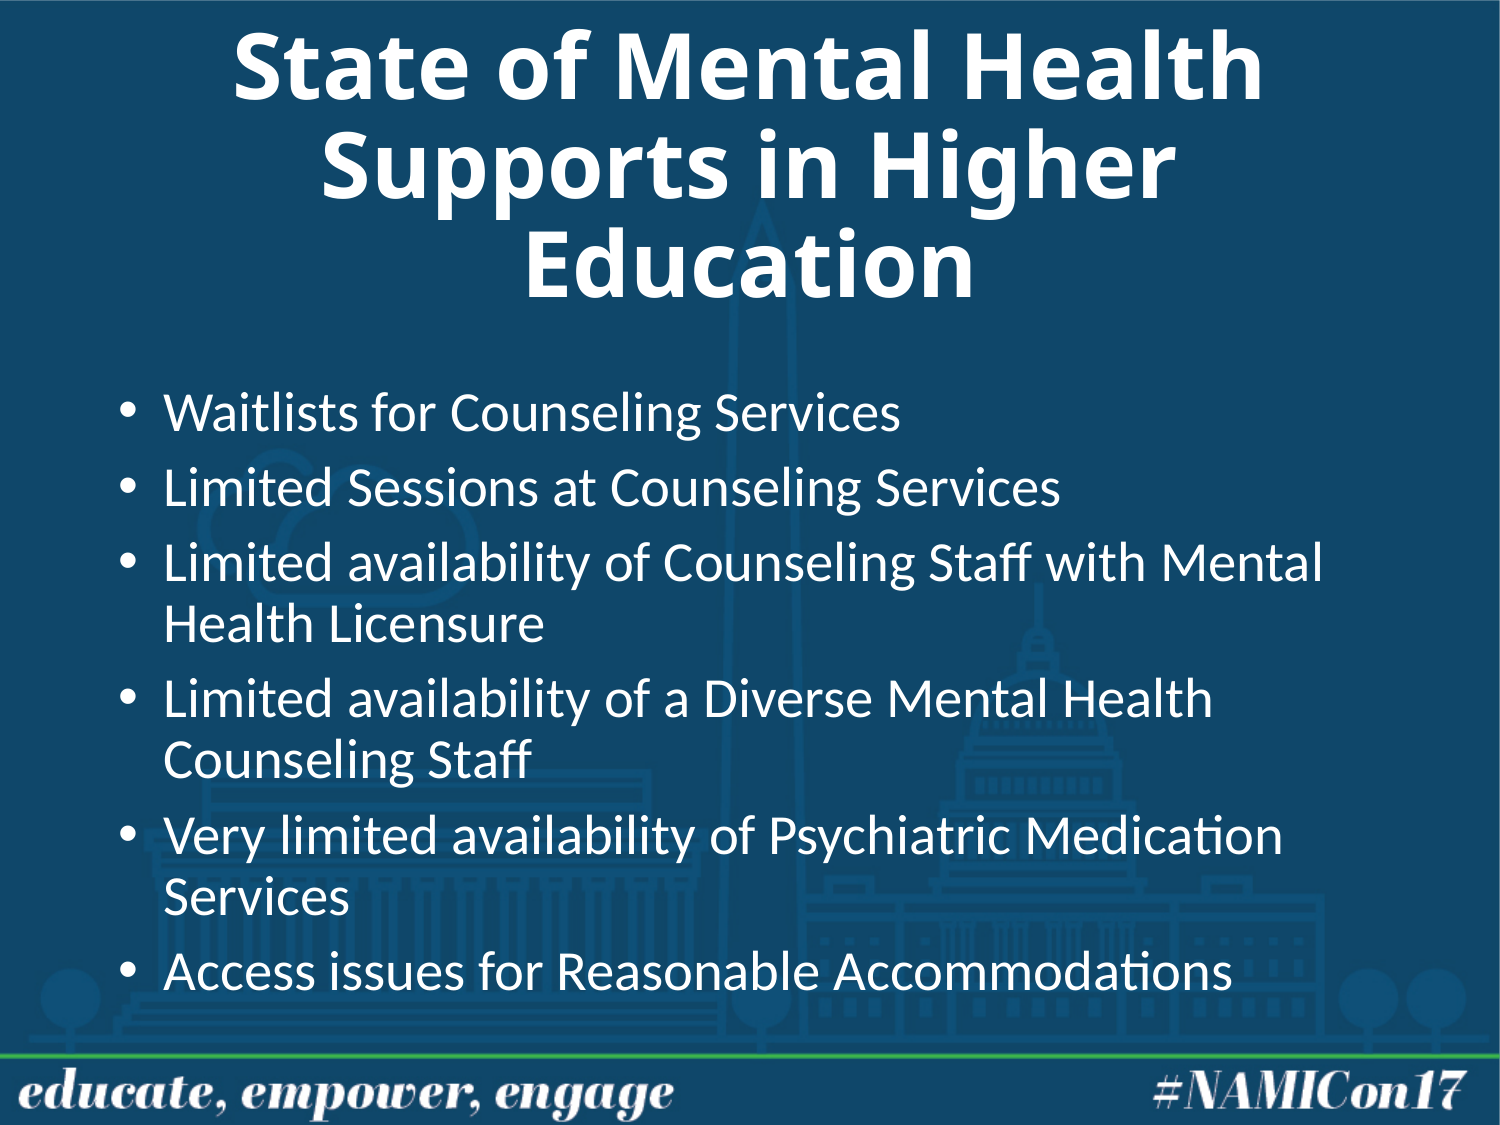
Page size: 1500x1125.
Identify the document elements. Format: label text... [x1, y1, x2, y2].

picture [0, 0, 1500, 1125]
list Waitlists for Counseling Services Limited Sessions at Counseling Services Limited availability of Counseling Staff with Mental Health Licensure Limited availability of a Diverse Mental Health Counseling Staff Very limited availability of Psychiatric Medication Services Access issues for Reasonable Accommodations [103, 299, 1397, 1014]
title State of Mental Health Supports in Higher Education [103, 59, 1397, 278]
